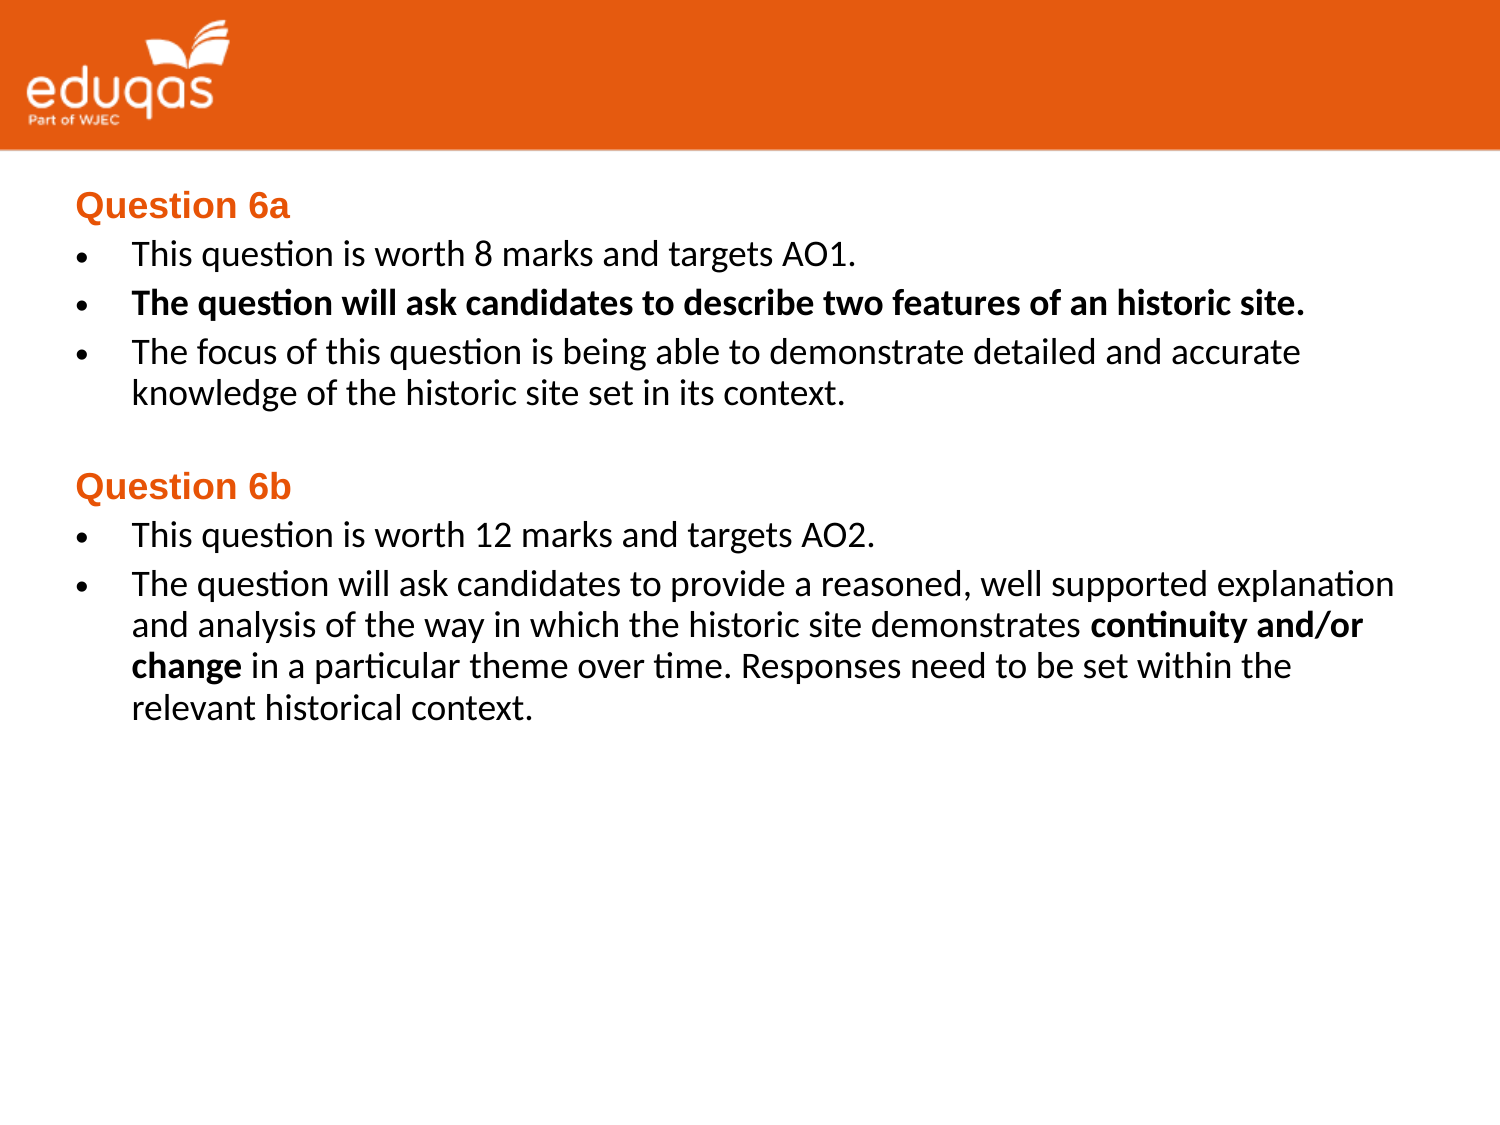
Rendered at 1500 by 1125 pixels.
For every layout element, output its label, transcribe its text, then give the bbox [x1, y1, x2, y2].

list Question 6a This question is worth 8 marks and targets AO1. The question will ask candidates to describe two features of an historic site. The focus of this question is being able to demonstrate detailed and accurate knowledge of the historic site set in its context. Question 6b This question is worth 12 marks and targets AO2. The question will ask candidates to provide a reasoned, well supported explanation and analysis of the way in which the historic site demonstrates continuity and/or change in a particular theme over time. Responses need to be set within the relevant historical context. [60, 173, 1442, 1037]
picture [0, 0, 1500, 215]
